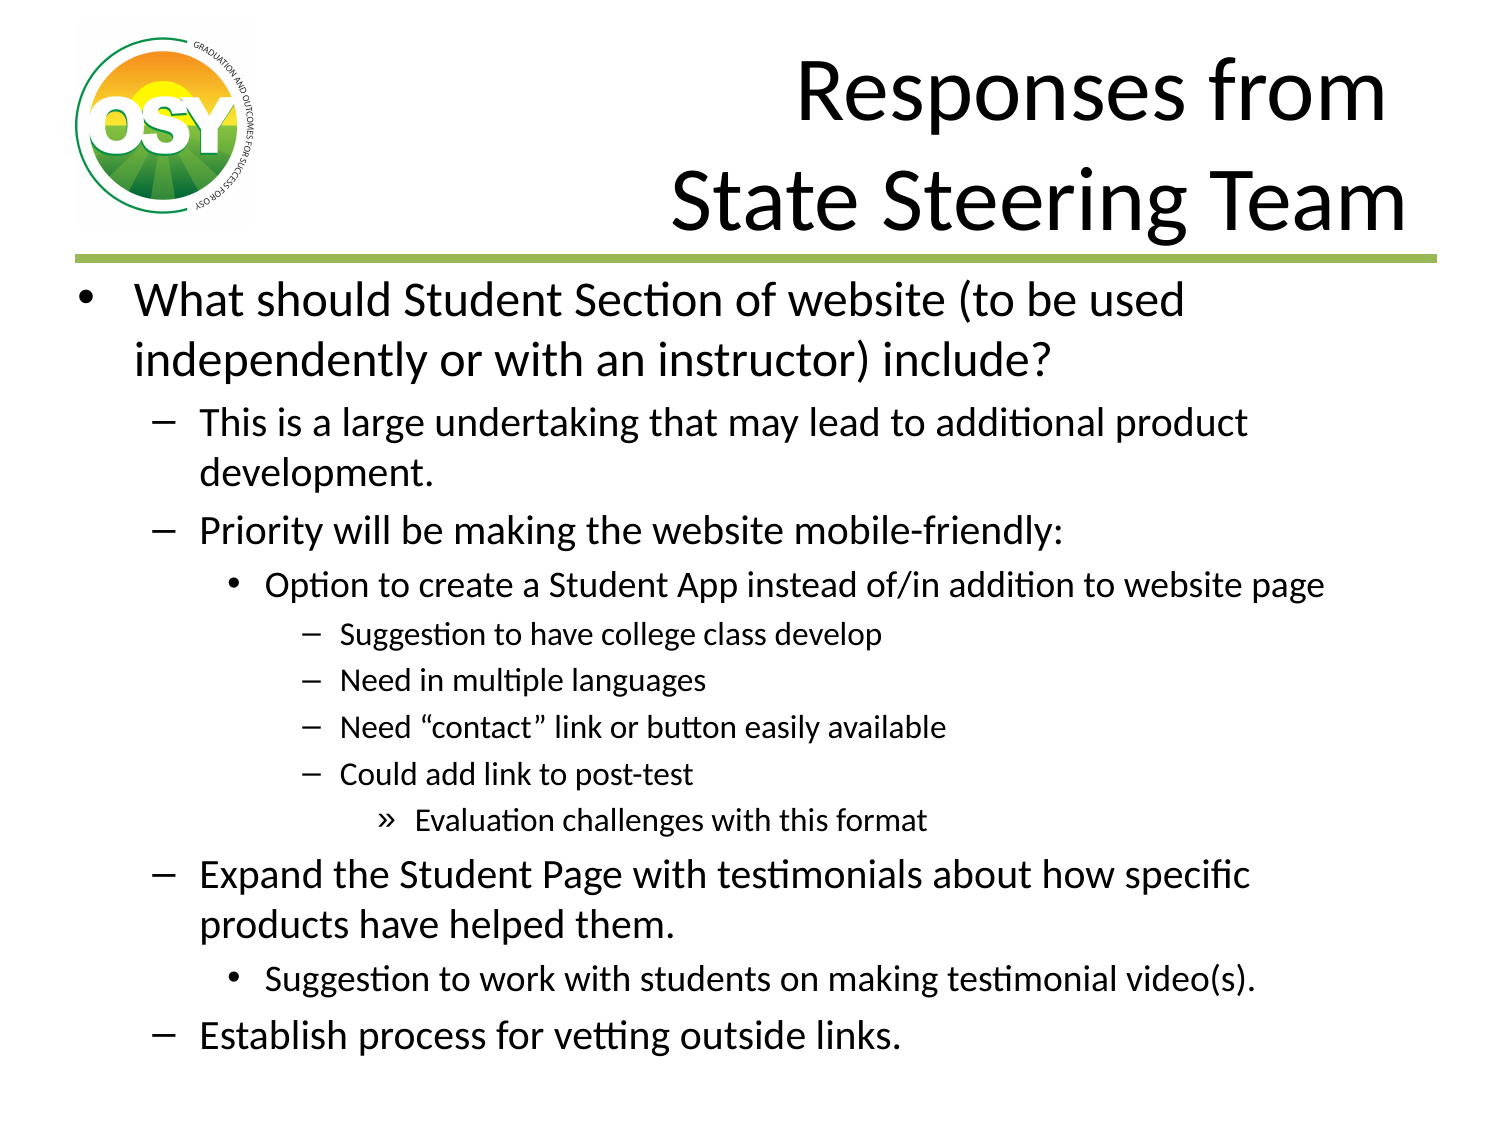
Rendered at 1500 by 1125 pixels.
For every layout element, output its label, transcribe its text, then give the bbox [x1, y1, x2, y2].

title Responses from State Steering Team [255, 45, 1425, 233]
list What should Student Section of website (to be used independently or with an instructor) include? This is a large undertaking that may lead to additional product development. Priority will be making the website mobile-friendly: Option to create a Student App instead of/in addition to website page Suggestion to have college class develop Need in multiple languages Need “contact” link or button easily available Could add link to post-test Evaluation challenges with this format Expand the Student Page with testimonials about how specific products have helped them. Suggestion to work with students on making testimonial video(s). Establish process for vetting outside links. [62, 258, 1413, 1100]
picture [74, 19, 255, 227]
